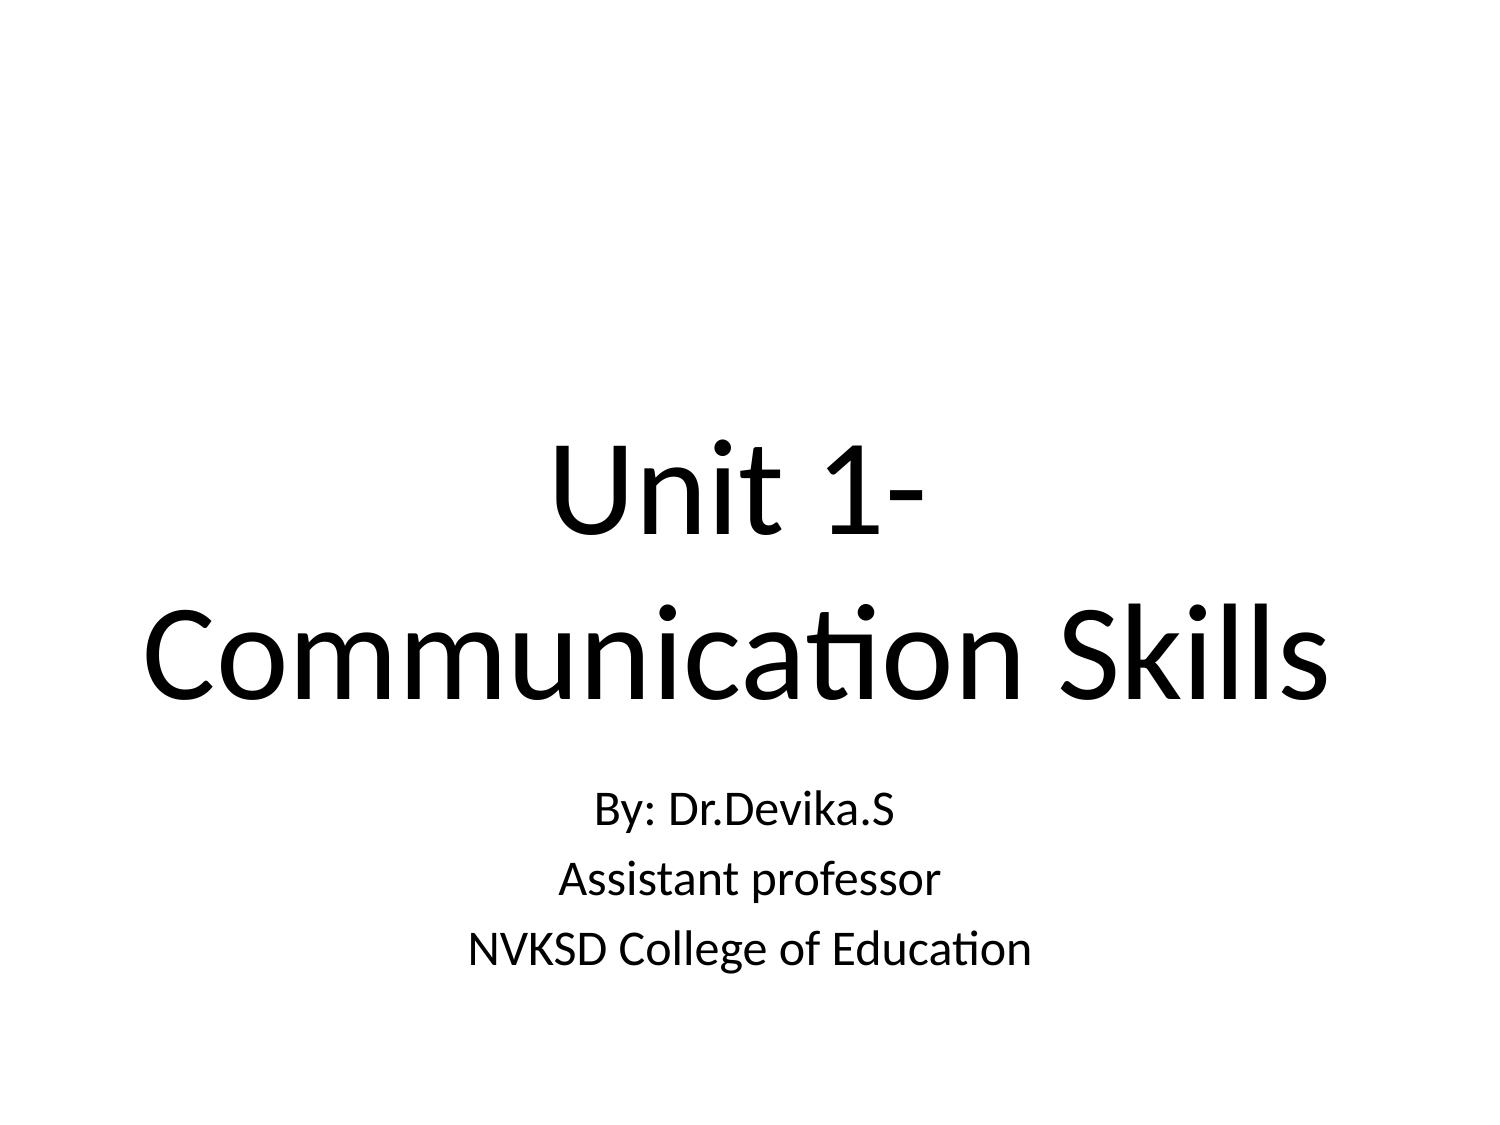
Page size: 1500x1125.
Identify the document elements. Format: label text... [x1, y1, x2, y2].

title Unit 1-Communication Skills [112, 350, 1363, 775]
subtitle By: Dr.Devika.S Assistant professor NVKSD College of Education [192, 768, 1309, 863]
